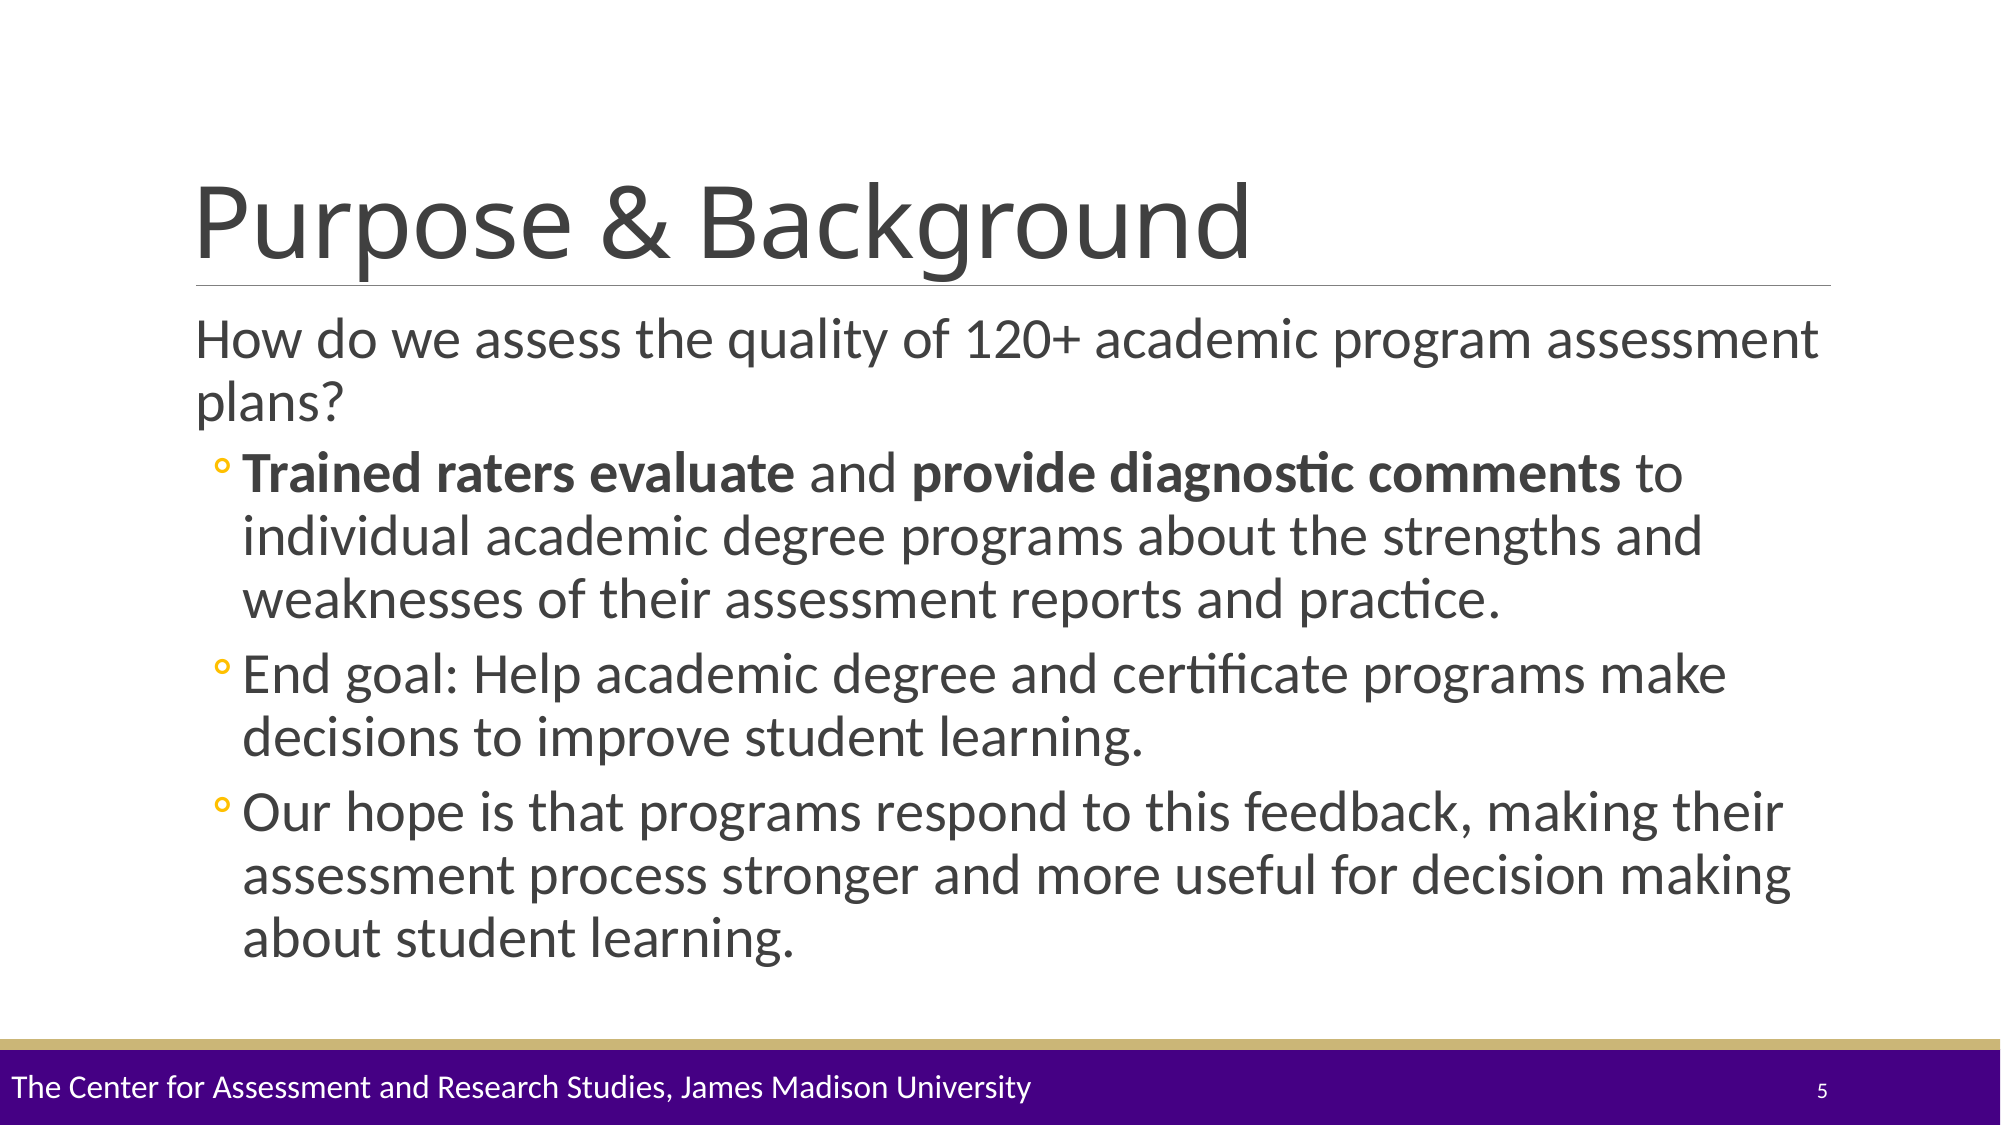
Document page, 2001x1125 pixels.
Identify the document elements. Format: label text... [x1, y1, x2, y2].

footer The Center for Assessment and Research Studies, James Madison University [0, 1059, 1191, 1120]
title Purpose & Background [180, 47, 1830, 285]
slide_number 5 [1624, 1059, 1840, 1120]
list How do we assess the quality of 120+ academic program assessment plans? Trained raters evaluate and provide diagnostic comments to individual academic degree programs about the strengths and weaknesses of their assessment reports and practice. End goal: Help academic degree and certificate programs make decisions to improve student learning. Our hope is that programs respond to this feedback, making their assessment process stronger and more useful for decision making about student learning. [180, 302, 1830, 1032]
